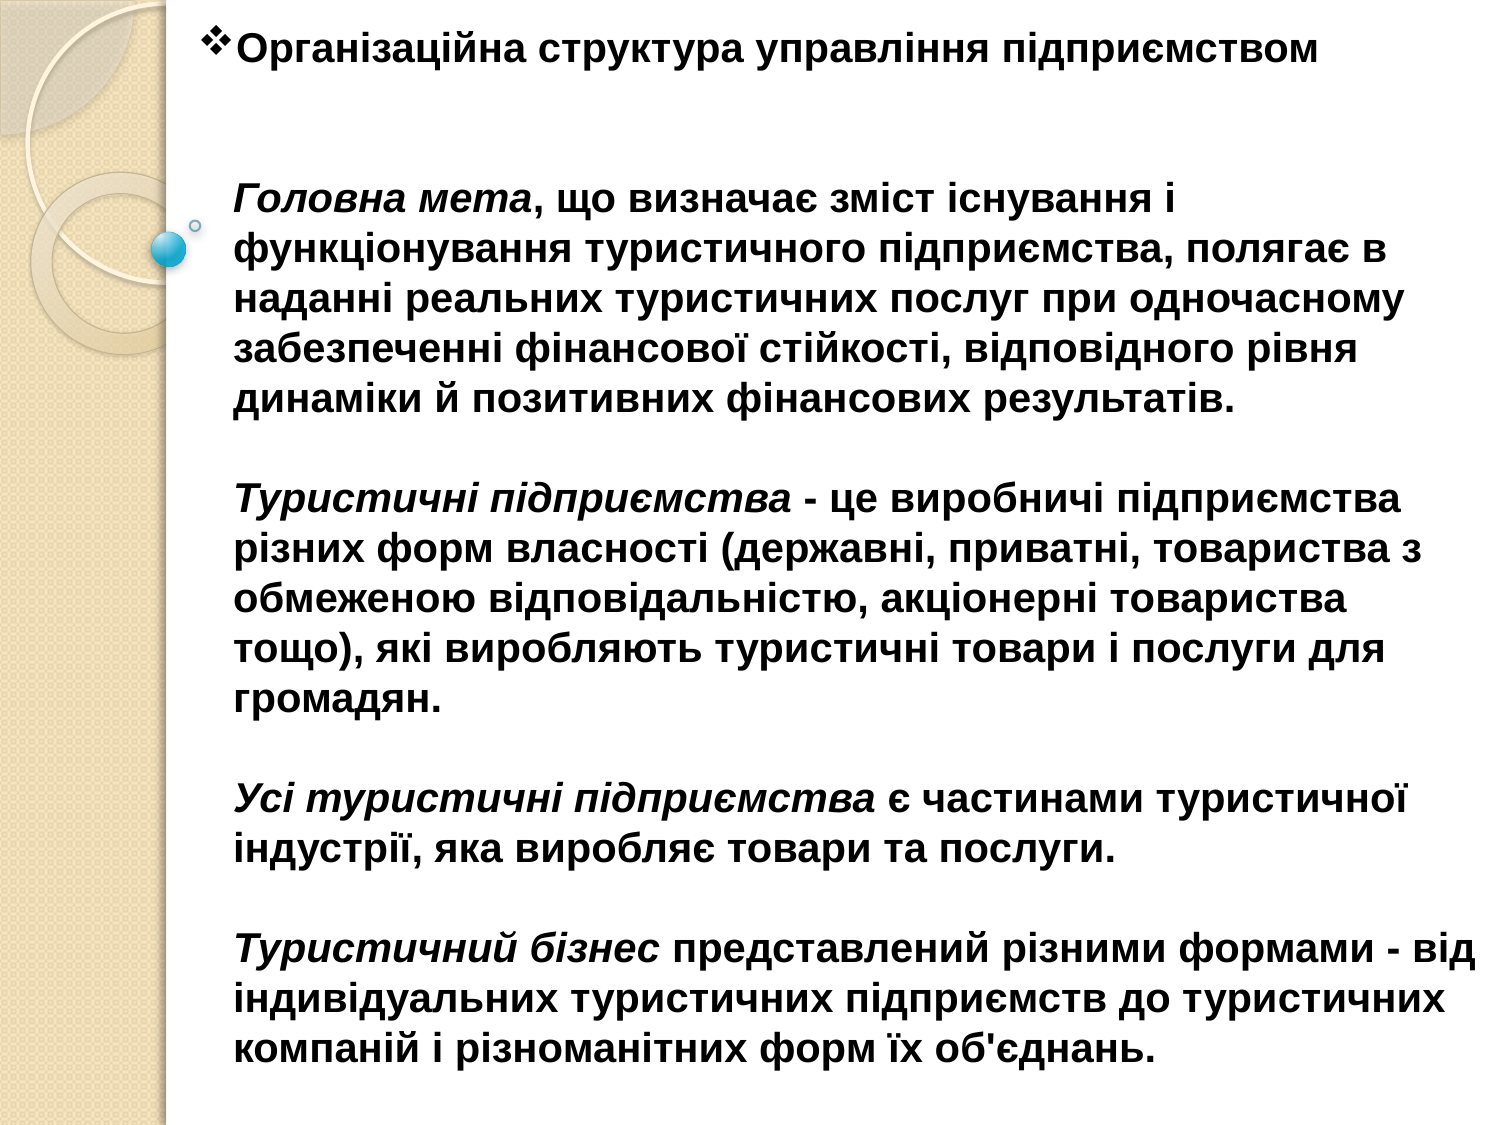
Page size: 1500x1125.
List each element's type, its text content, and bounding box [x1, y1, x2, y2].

title Організаційна структура управління підприємством Головна мета, що визначає зміст існування і функціонування туристичного підприємства, полягає в наданні реальних туристичних послуг при одночасному забезпеченні фінансової стійкості, відповідного рівня динаміки й позитивних фінансових результатів. Туристичні підприємства - це виробничі підприємства різних форм власності (державні, приватні, товариства з обмеженою відповідальністю, акціонерні товариства тощо), які виробляють туристичні товари і послуги для громадян. Усі туристичні підприємства є частинами туристичної індустрії, яка виробляє товари та послуги. Туристичний бізнес представлений різними формами - від індивідуальних туристичних підприємств до туристичних компаній і різноманітних форм їх об'єднань. [183, 23, 1500, 1079]
